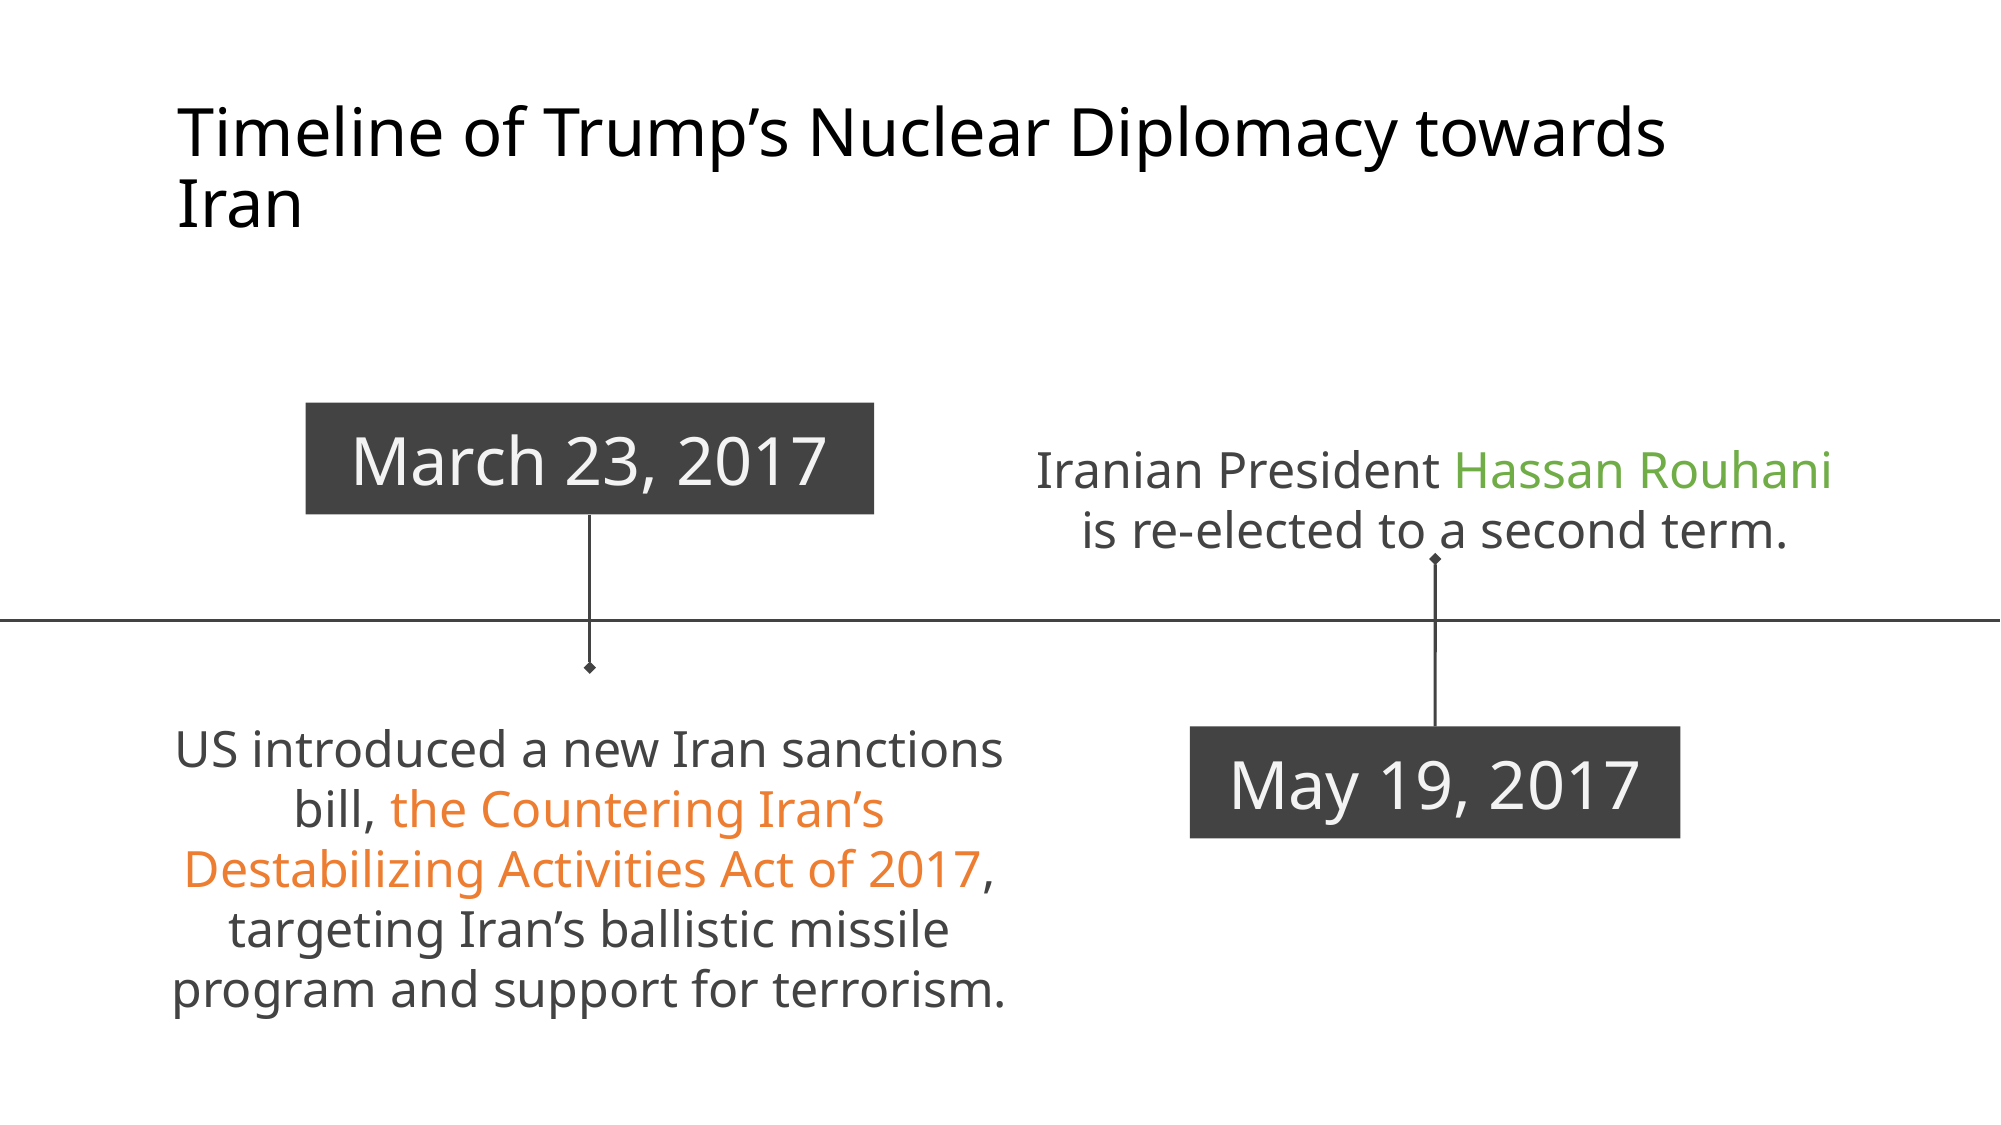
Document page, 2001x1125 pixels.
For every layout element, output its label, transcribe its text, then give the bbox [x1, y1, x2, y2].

text_box US introduced a new Iran sanctions bill, the Countering Iran’s Destabilizing Activities Act of 2017, targeting Iran’s ballistic missile program and support for terrorism. [121, 667, 1058, 908]
text_box Iranian President Hassan Rouhani is re-elected to a second term. [993, 319, 1877, 559]
text_box March 23, 2017 [305, 402, 875, 515]
text_box May 19, 2017 [1189, 726, 1681, 839]
